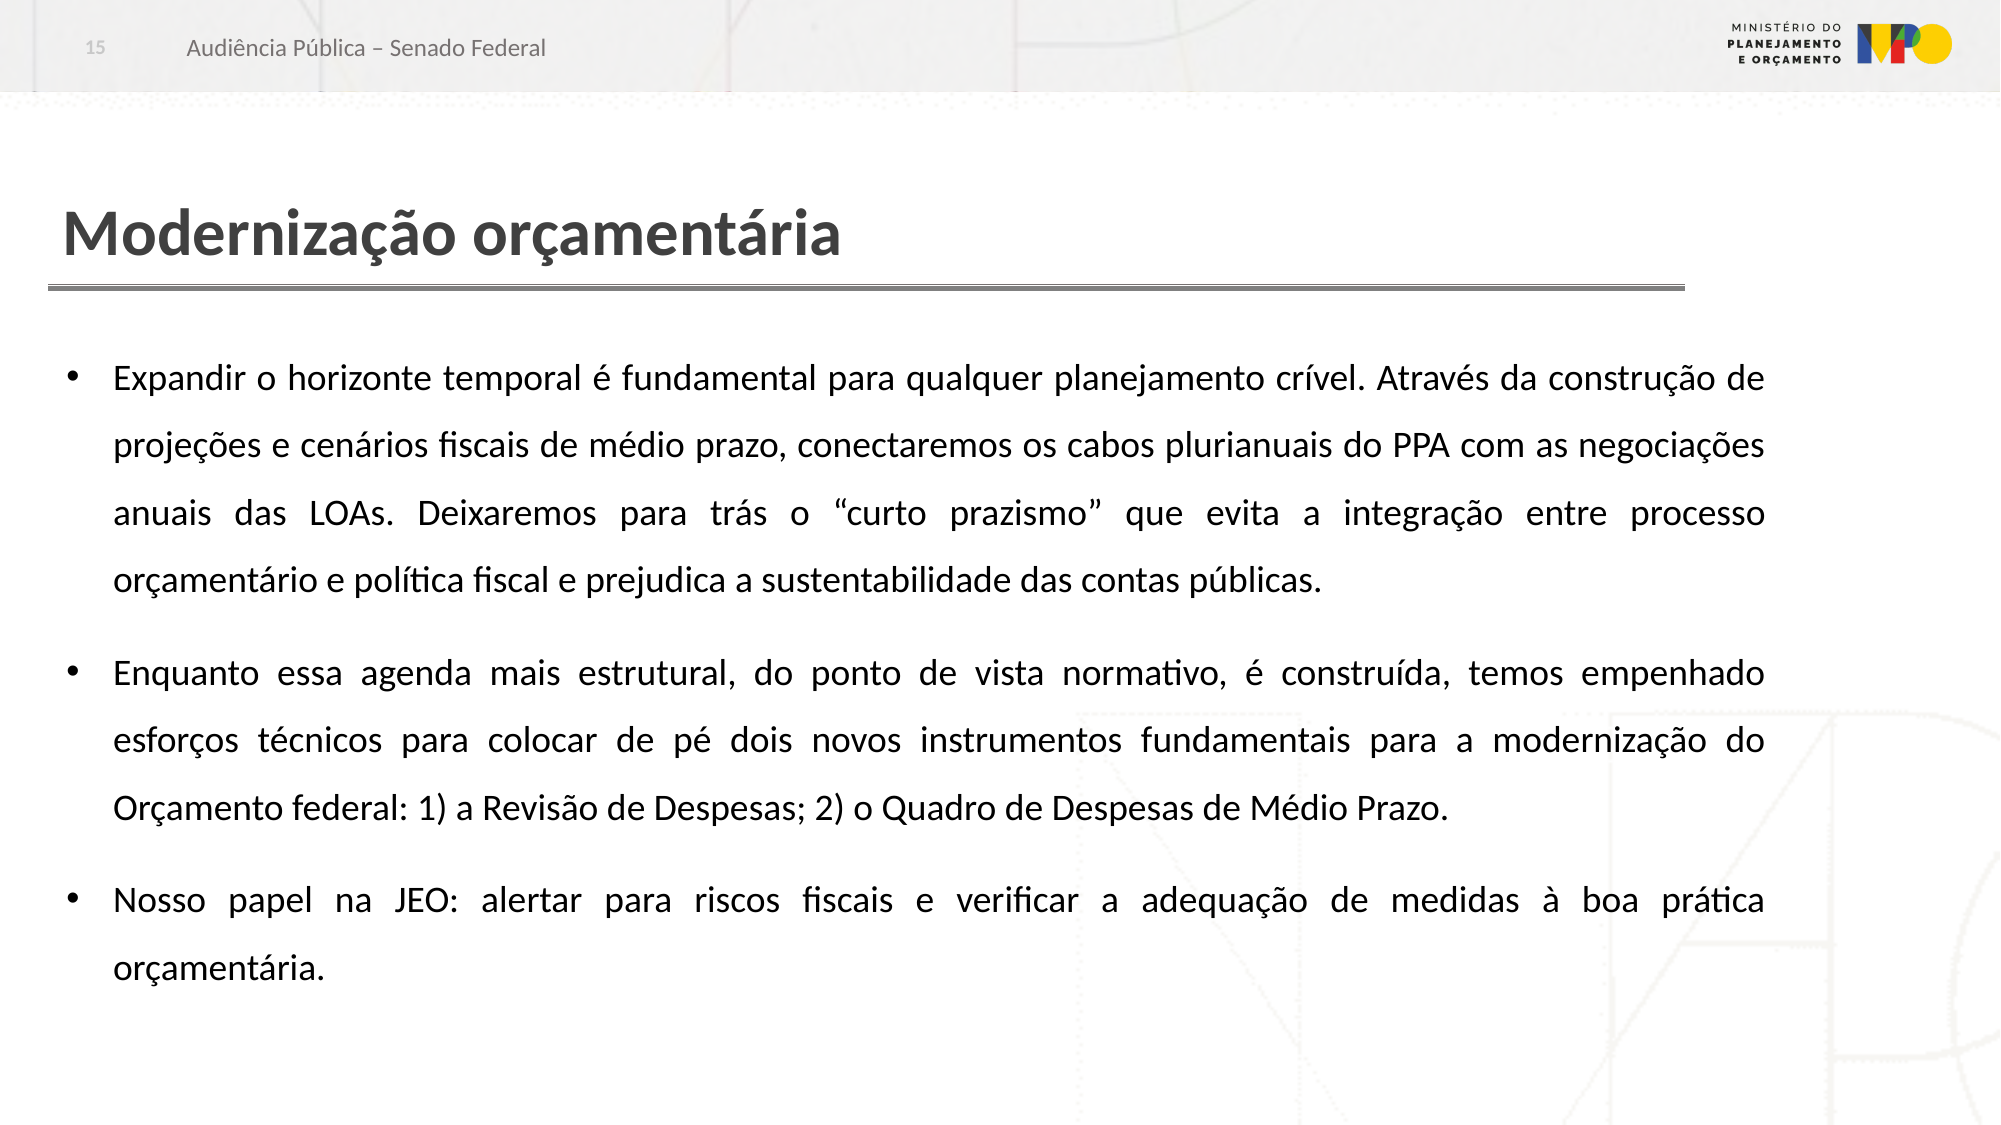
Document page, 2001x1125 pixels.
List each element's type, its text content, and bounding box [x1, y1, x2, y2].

text_box Expandir o horizonte temporal é fundamental para qualquer planejamento crível. Através da construção de projeções e cenários fiscais de médio prazo, conectaremos os cabos plurianuais do PPA com as negociações anuais das LOAs. Deixaremos para trás o “curto prazismo” que evita a integração entre processo orçamentário e política fiscal e prejudica a sustentabilidade das contas públicas. Enquanto essa agenda mais estrutural, do ponto de vista normativo, é construída, temos empenhado esforços técnicos para colocar de pé dois novos instrumentos fundamentais para a modernização do Orçamento federal: 1) a Revisão de Despesas; 2) o Quadro de Despesas de Médio Prazo. Nosso papel na JEO: alertar para riscos fiscais e verificar a adequação de medidas à boa prática orçamentária. [51, 323, 1782, 1066]
slide_number 15 [48, 23, 143, 68]
picture [1728, 21, 1952, 66]
title Modernização orçamentária [48, 113, 1814, 278]
picture [0, 0, 2001, 1125]
footer Audiência Pública – Senado Federal [171, 23, 1695, 68]
